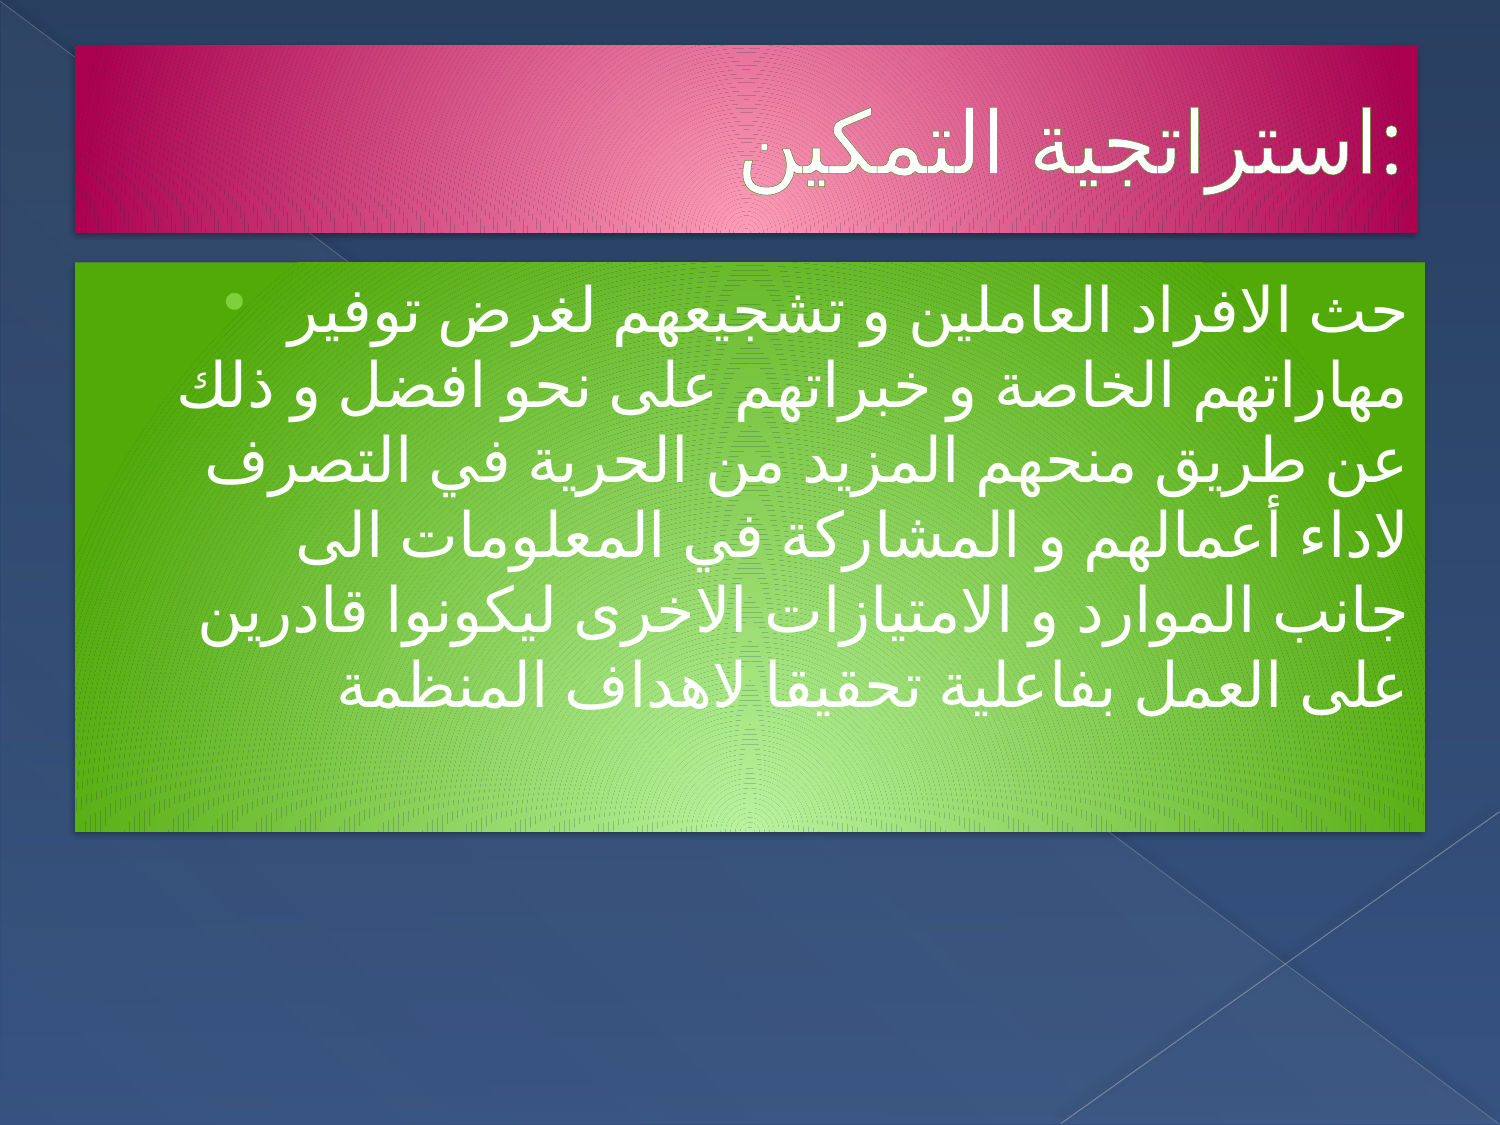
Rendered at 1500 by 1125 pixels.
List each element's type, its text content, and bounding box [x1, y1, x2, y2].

list حث الافراد العاملين و تشجيعهم لغرض توفير مهاراتهم الخاصة و خبراتهم على نحو افضل و ذلك عن طريق منحهم المزيد من الحرية في التصرف لاداء أعمالهم و المشاركة في المعلومات الى جانب الموارد و الامتيازات الاخرى ليكونوا قادرين على العمل بفاعلية تحقيقا لاهداف المنظمة [75, 262, 1425, 832]
title استراتجية التمكين: [75, 45, 1418, 233]
